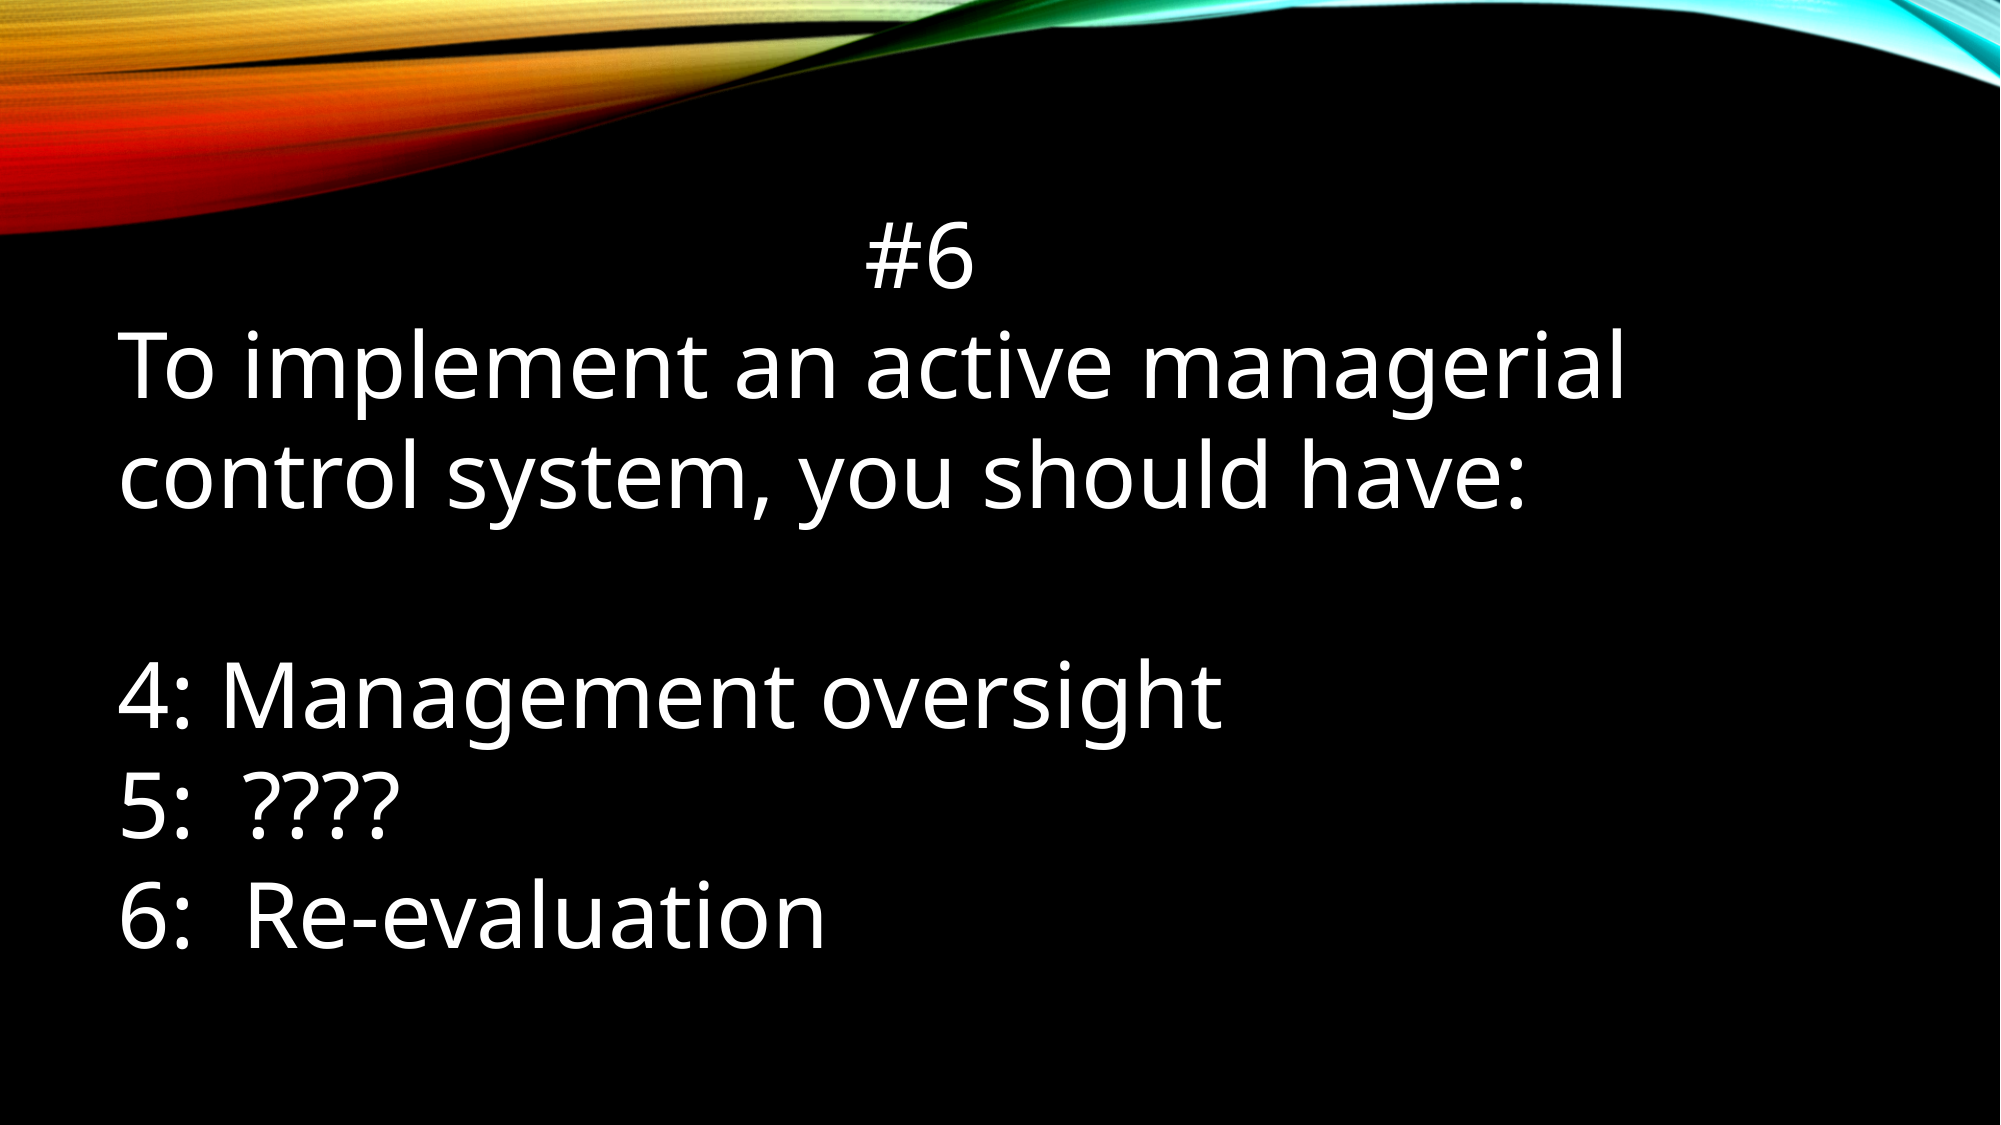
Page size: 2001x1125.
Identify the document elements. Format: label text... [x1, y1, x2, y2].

picture [0, 0, 2000, 237]
text_box #6 To implement an active managerial control system, you should have: 4: Management oversight 5: ???? 6: Re-evaluation [102, 189, 1739, 975]
